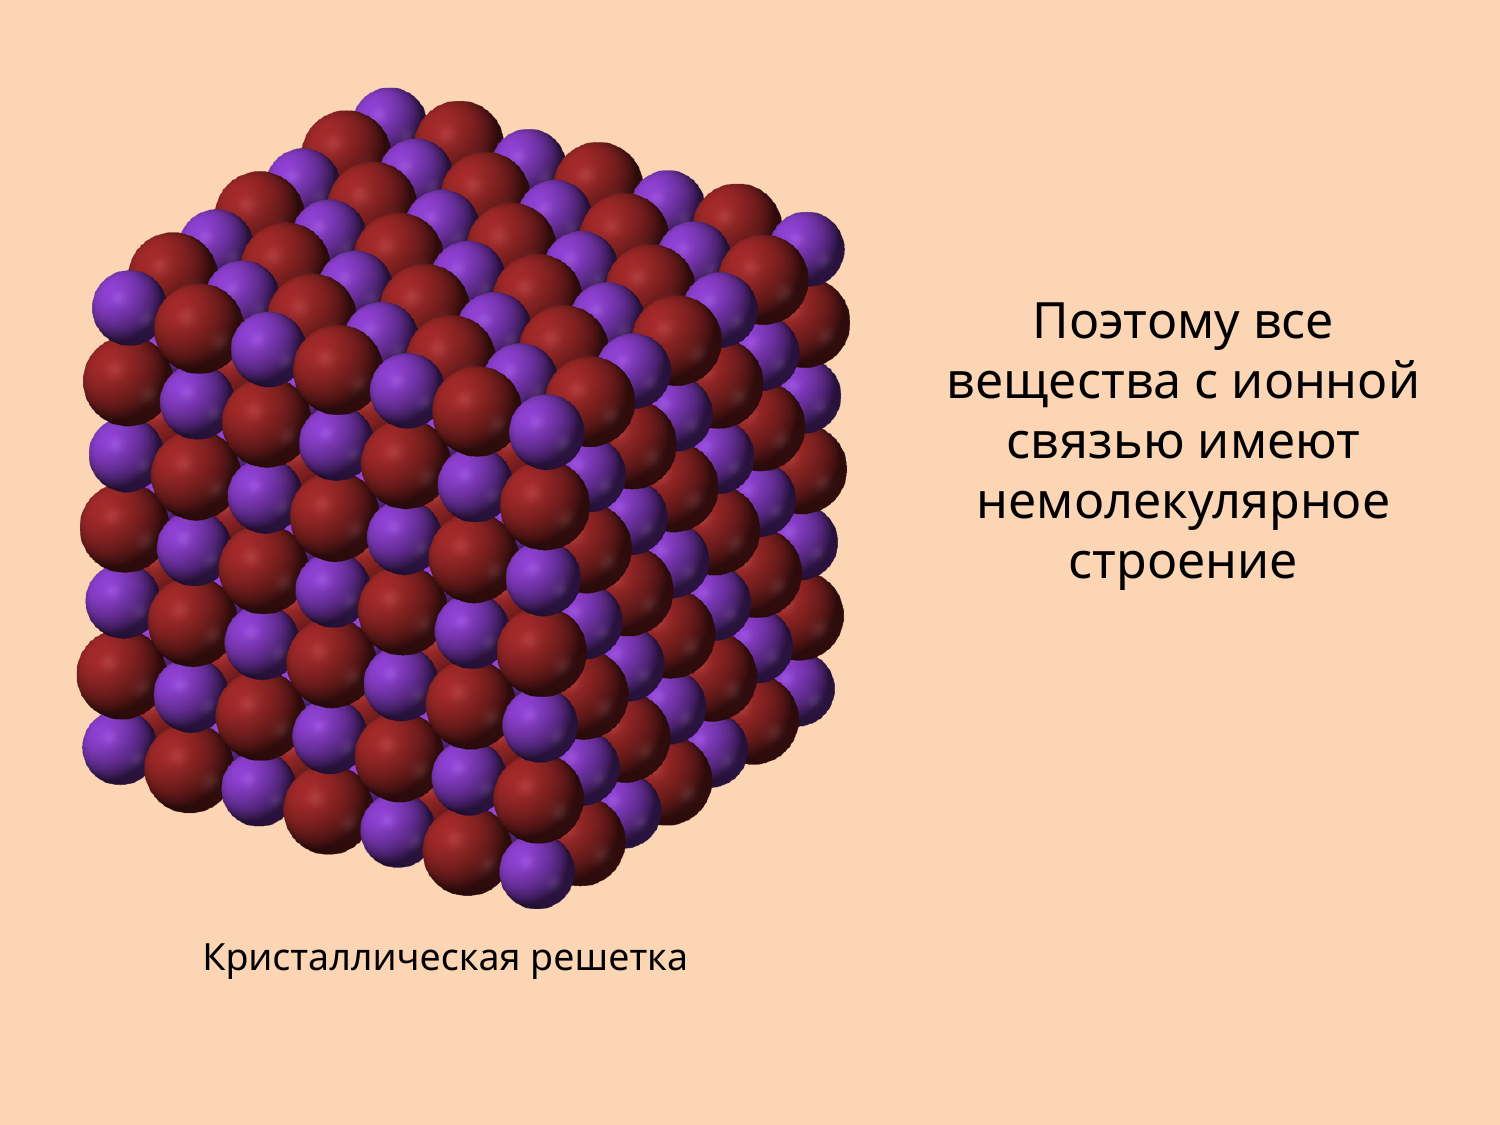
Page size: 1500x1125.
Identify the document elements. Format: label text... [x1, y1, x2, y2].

text_box Поэтому все вещества с ионной связью имеют немолекулярное строение [902, 281, 1465, 596]
text_box Кристаллическая решетка [187, 958, 832, 986]
picture [34, 46, 891, 950]
